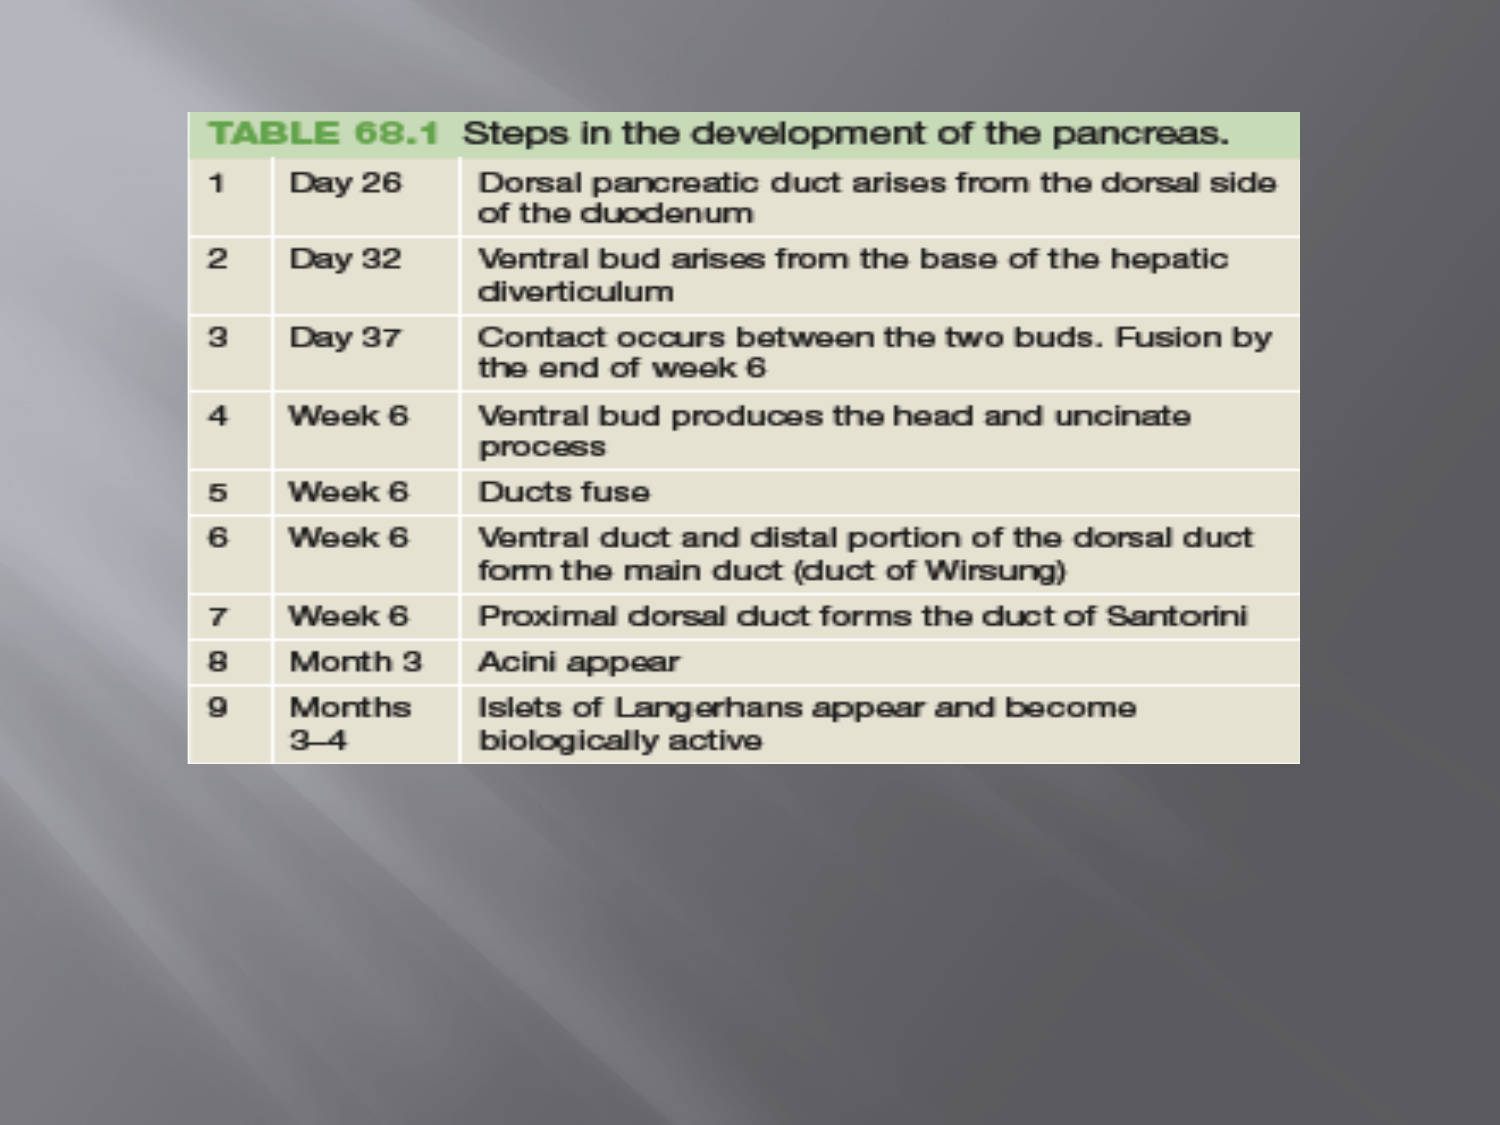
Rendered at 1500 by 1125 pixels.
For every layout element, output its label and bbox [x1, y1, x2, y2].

picture [187, 112, 1301, 764]
